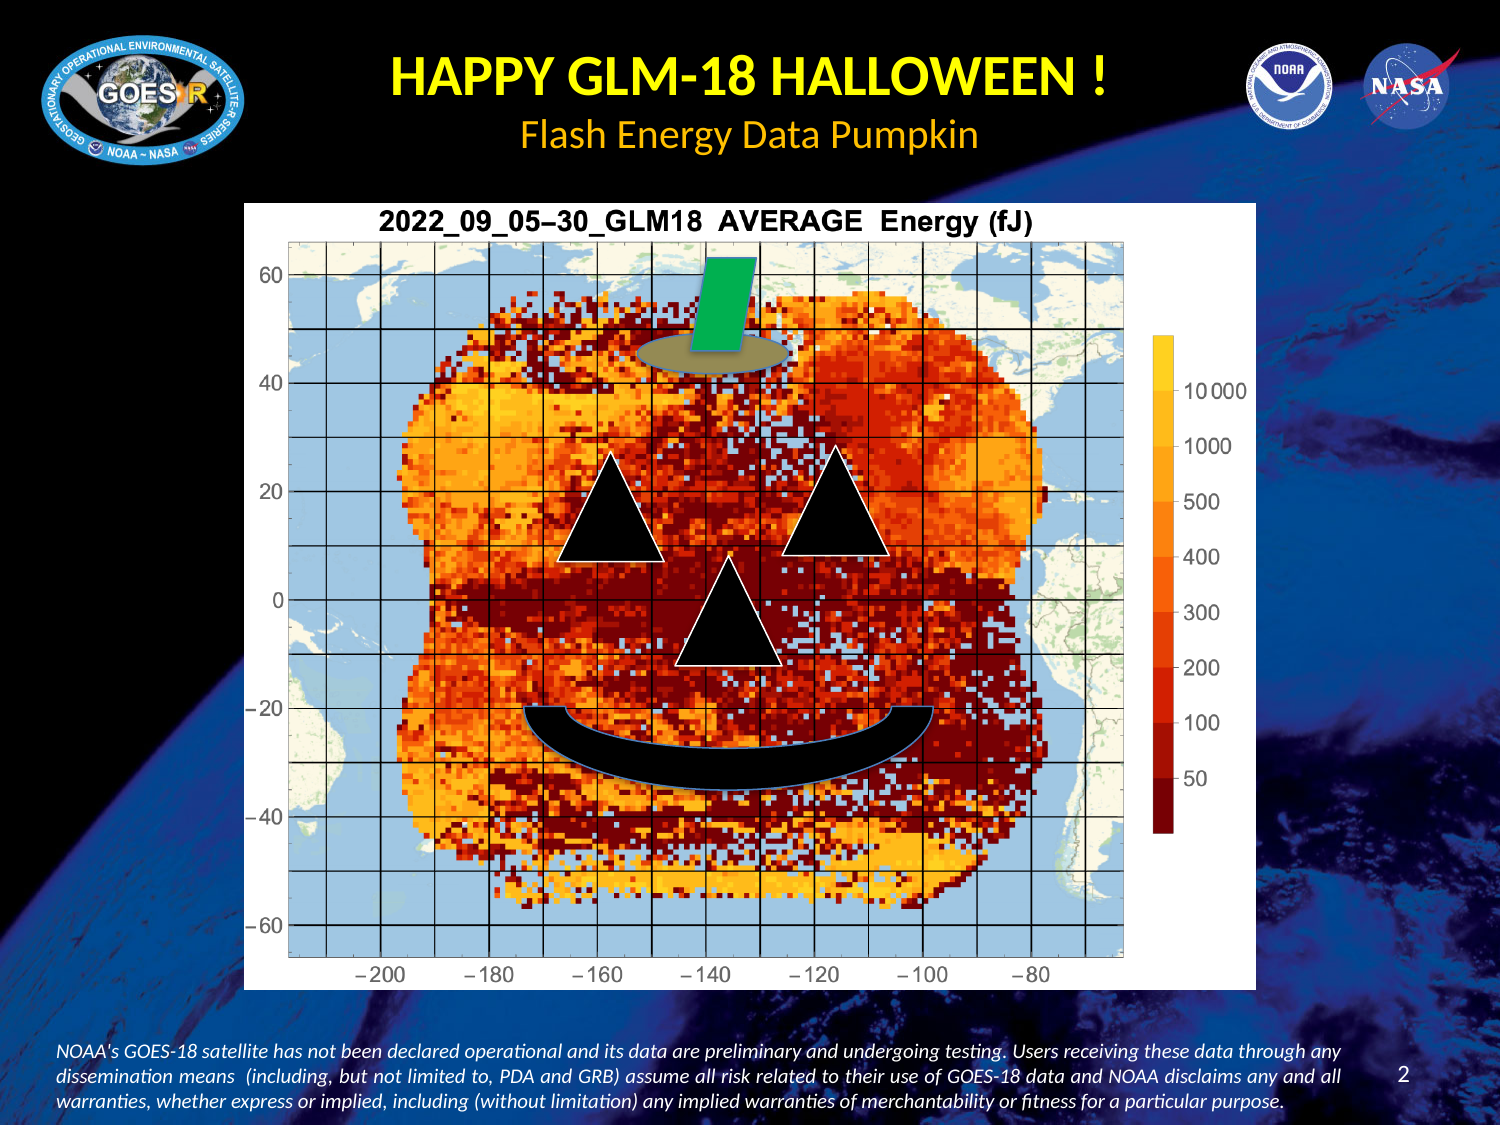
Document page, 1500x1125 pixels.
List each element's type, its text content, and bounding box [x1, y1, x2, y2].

text_box NOAA's GOES-18 satellite has not been declared operational and its data are preliminary and undergoing testing. Users receiving these data through any dissemination means (including, but not limited to, PDA and GRB) assume all risk related to their use of GOES-18 data and NOAA disclaims any and all warranties, whether express or implied, including (without limitation) any implied warranties of merchantability or fitness for a particular purpose. [41, 1030, 1357, 1120]
picture [0, 0, 1500, 1125]
slide_number 2 [1357, 1042, 1425, 1103]
title HAPPY GLM-18 HALLOWEEN ! Flash Energy Data Pumpkin [75, 3, 1425, 192]
